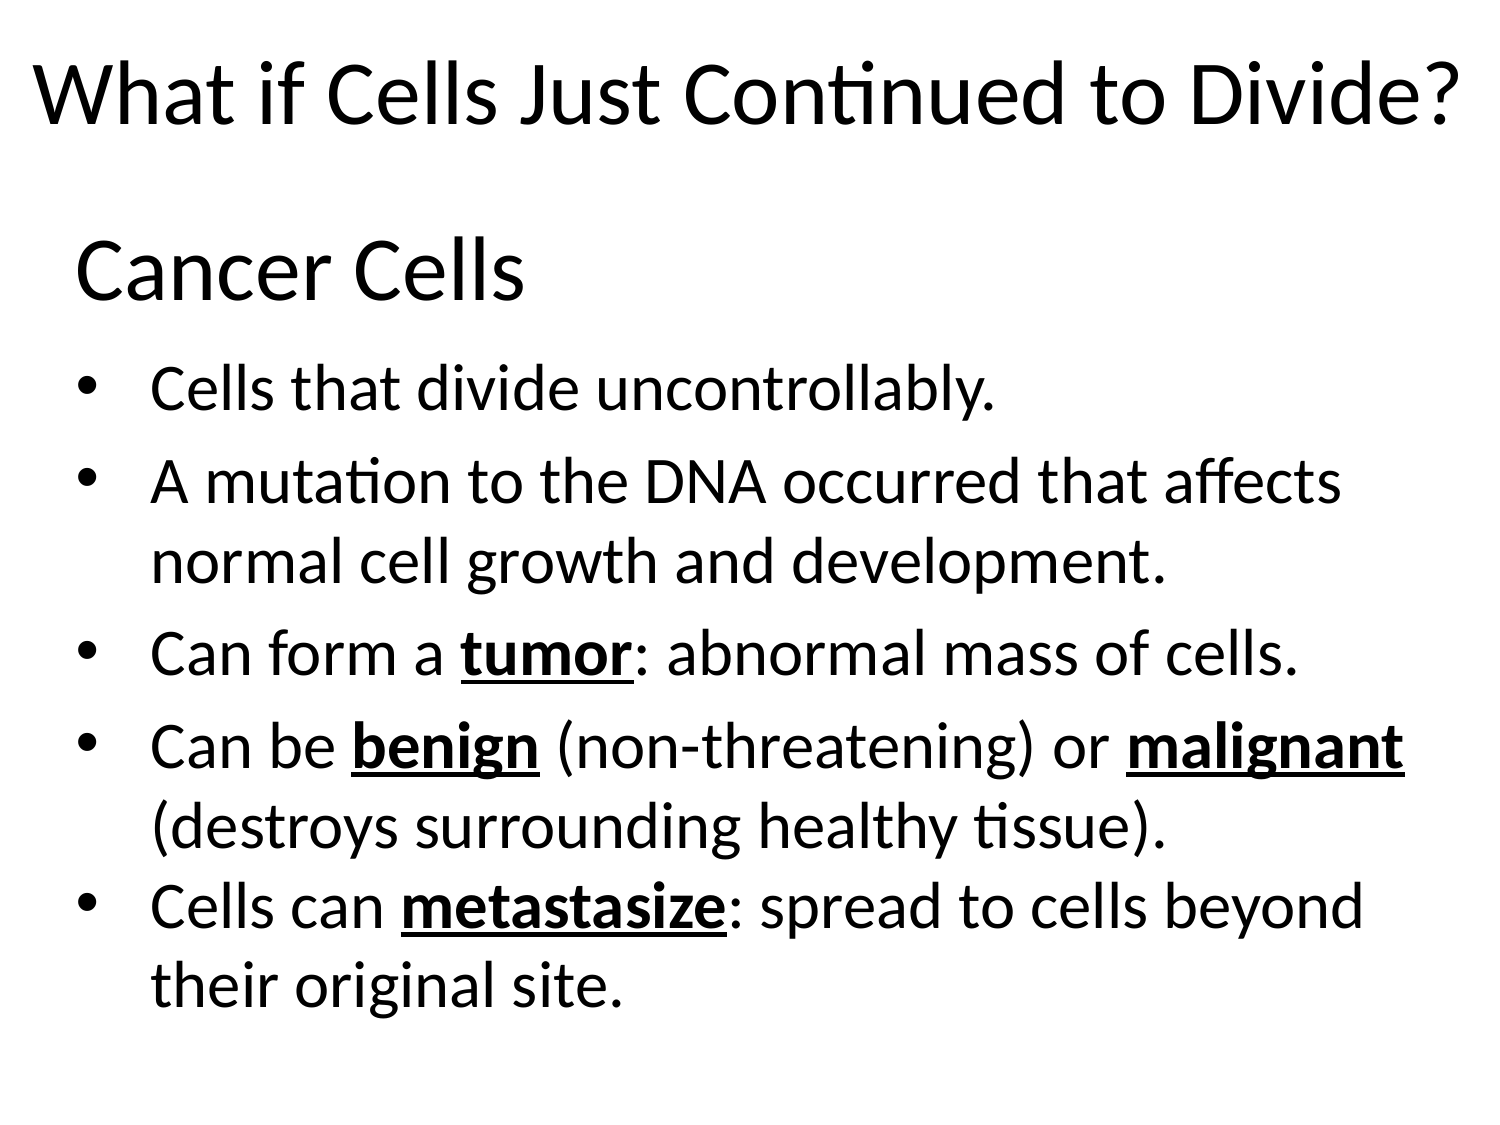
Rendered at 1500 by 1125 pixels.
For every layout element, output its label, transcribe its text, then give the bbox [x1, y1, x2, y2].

text_box What if Cells Just Continued to Divide? [0, 25, 1500, 260]
text_box Cancer Cells Cells that divide uncontrollably. A mutation to the DNA occurred that affects normal cell growth and development. Can form a tumor: abnormal mass of cells. Can be benign (non-threatening) or malignant (destroys surrounding healthy tissue). Cells can metastasize: spread to cells beyond their original site. [60, 201, 1438, 1029]
